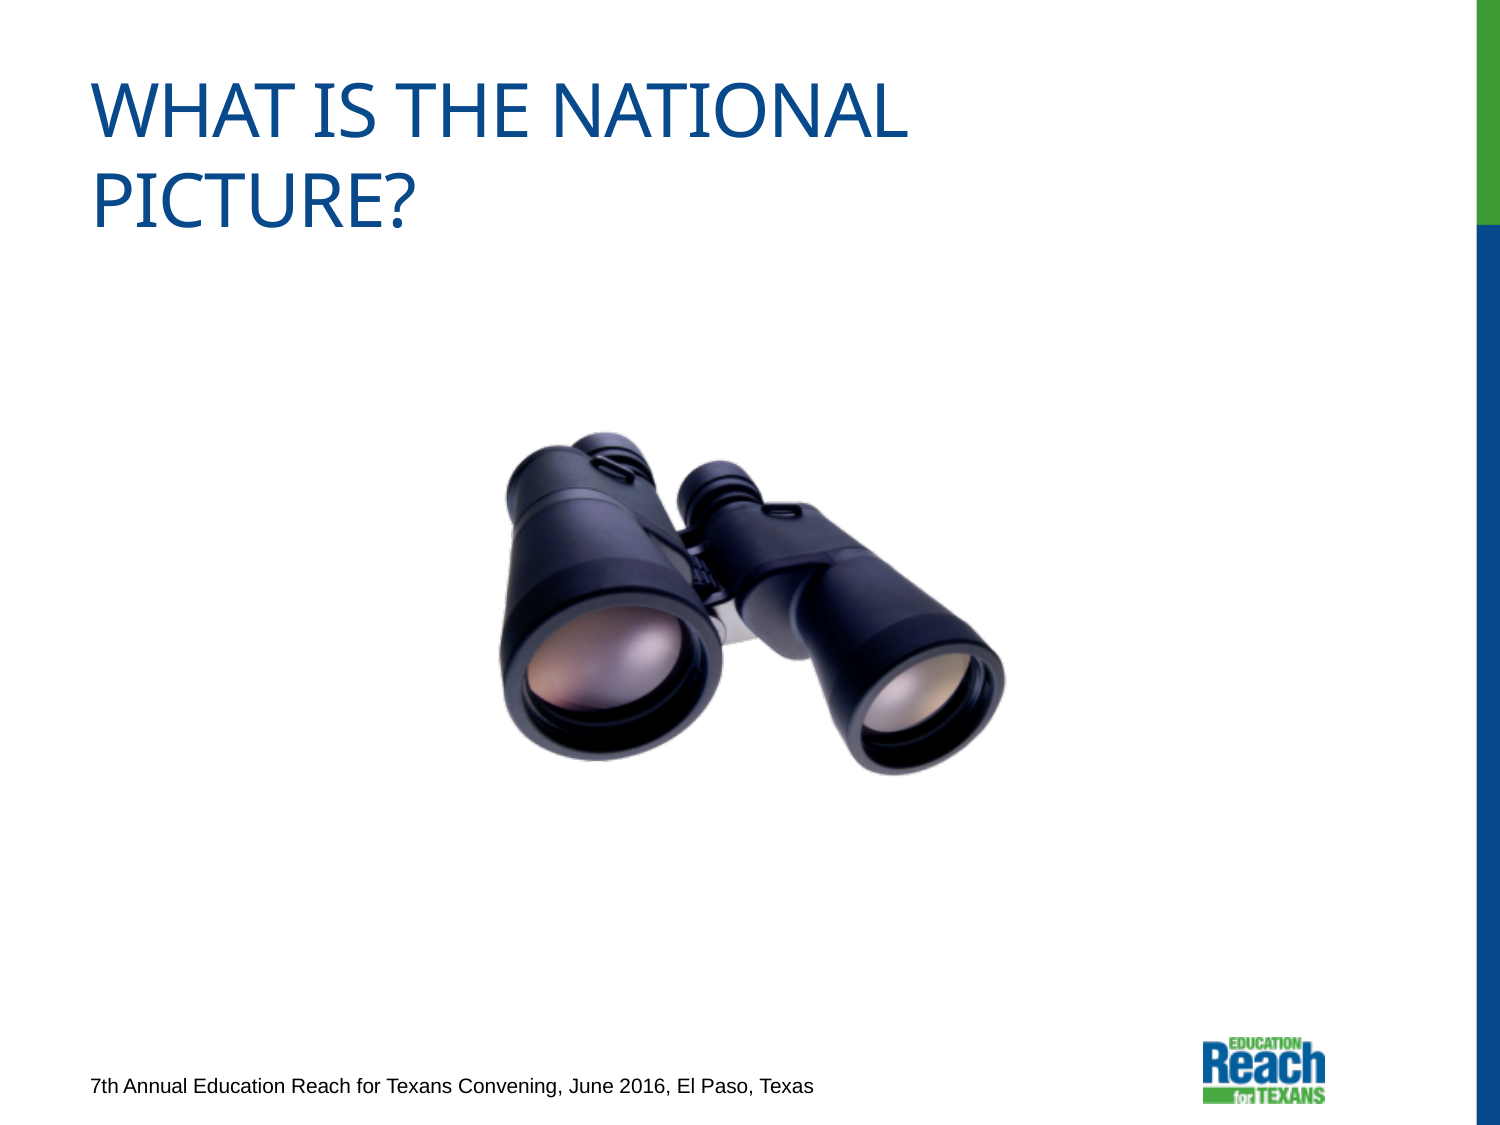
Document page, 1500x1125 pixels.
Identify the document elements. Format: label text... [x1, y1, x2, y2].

picture [1203, 1037, 1325, 1104]
title What Is the National Picture? [75, 25, 1025, 250]
footer 7th Annual Education Reach for Texans Convening, June 2016, El Paso, Texas [75, 1065, 1025, 1112]
picture [495, 428, 1009, 783]
